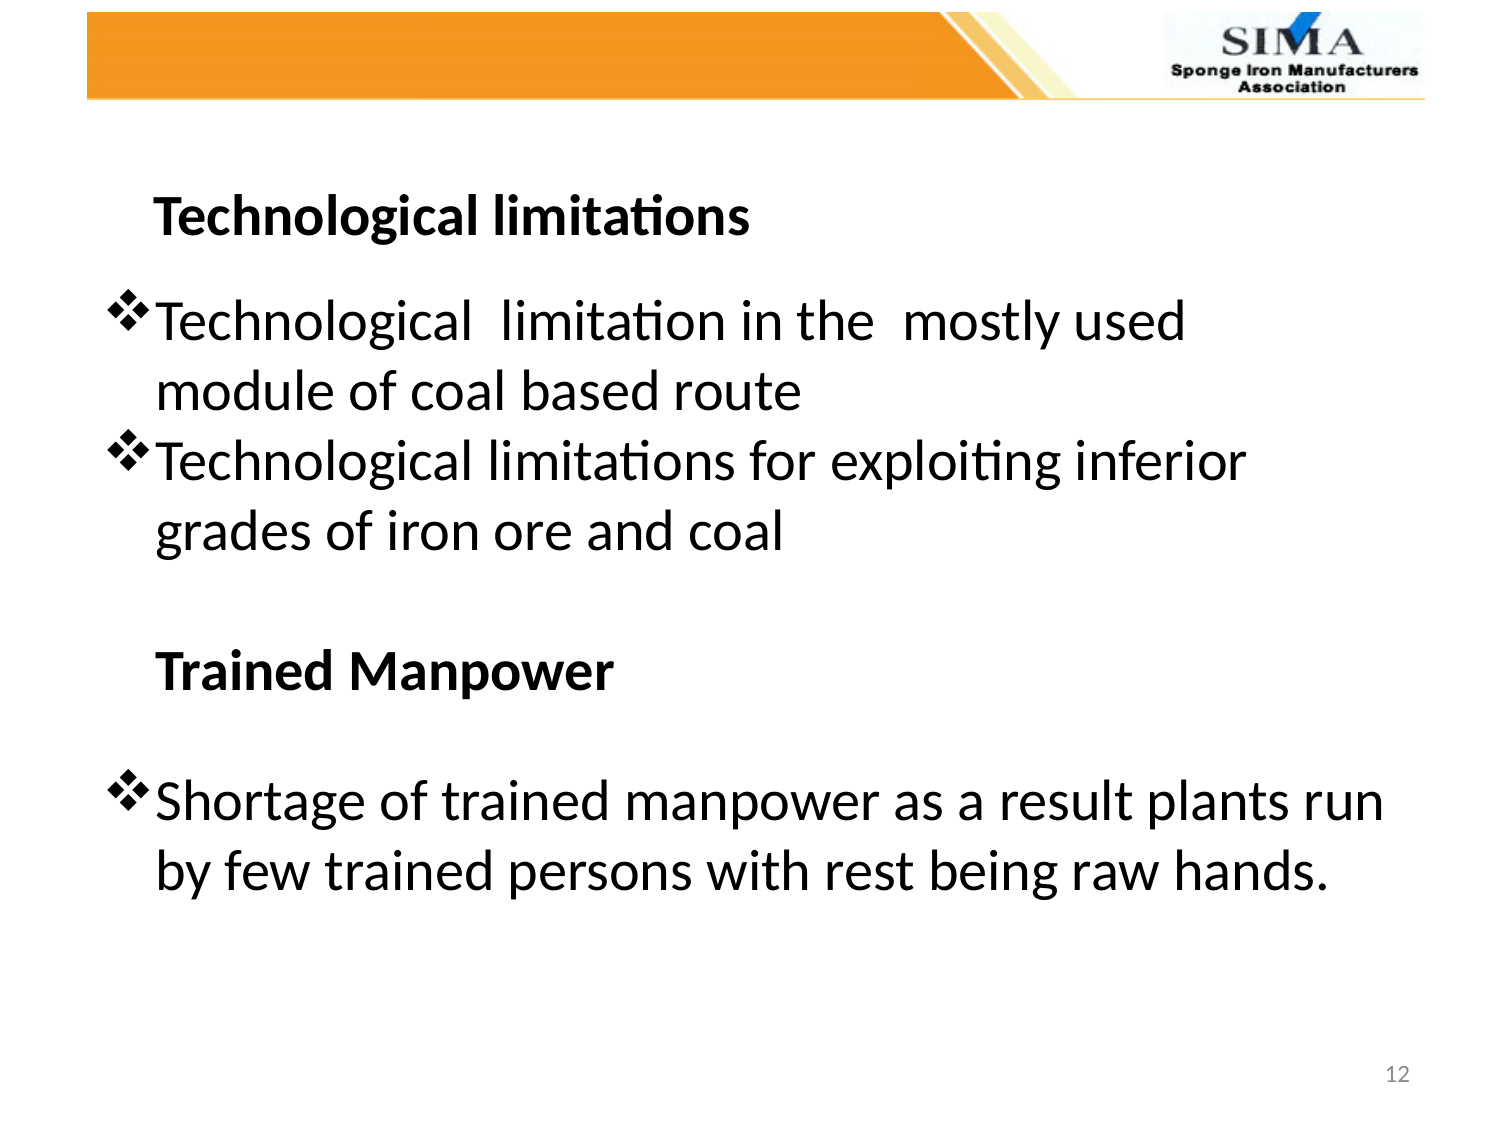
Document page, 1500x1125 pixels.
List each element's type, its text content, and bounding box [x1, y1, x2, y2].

picture [87, 12, 1426, 101]
text_box Technological limitation in the mostly used module of coal based route Technological limitations for exploiting inferior grades of iron ore and coal Trained Manpower Shortage of trained manpower as a result plants run by few trained persons with rest being raw hands. [87, 275, 1438, 980]
slide_number 12 [1074, 1042, 1425, 1103]
text_box Technological limitations [112, 110, 1400, 465]
